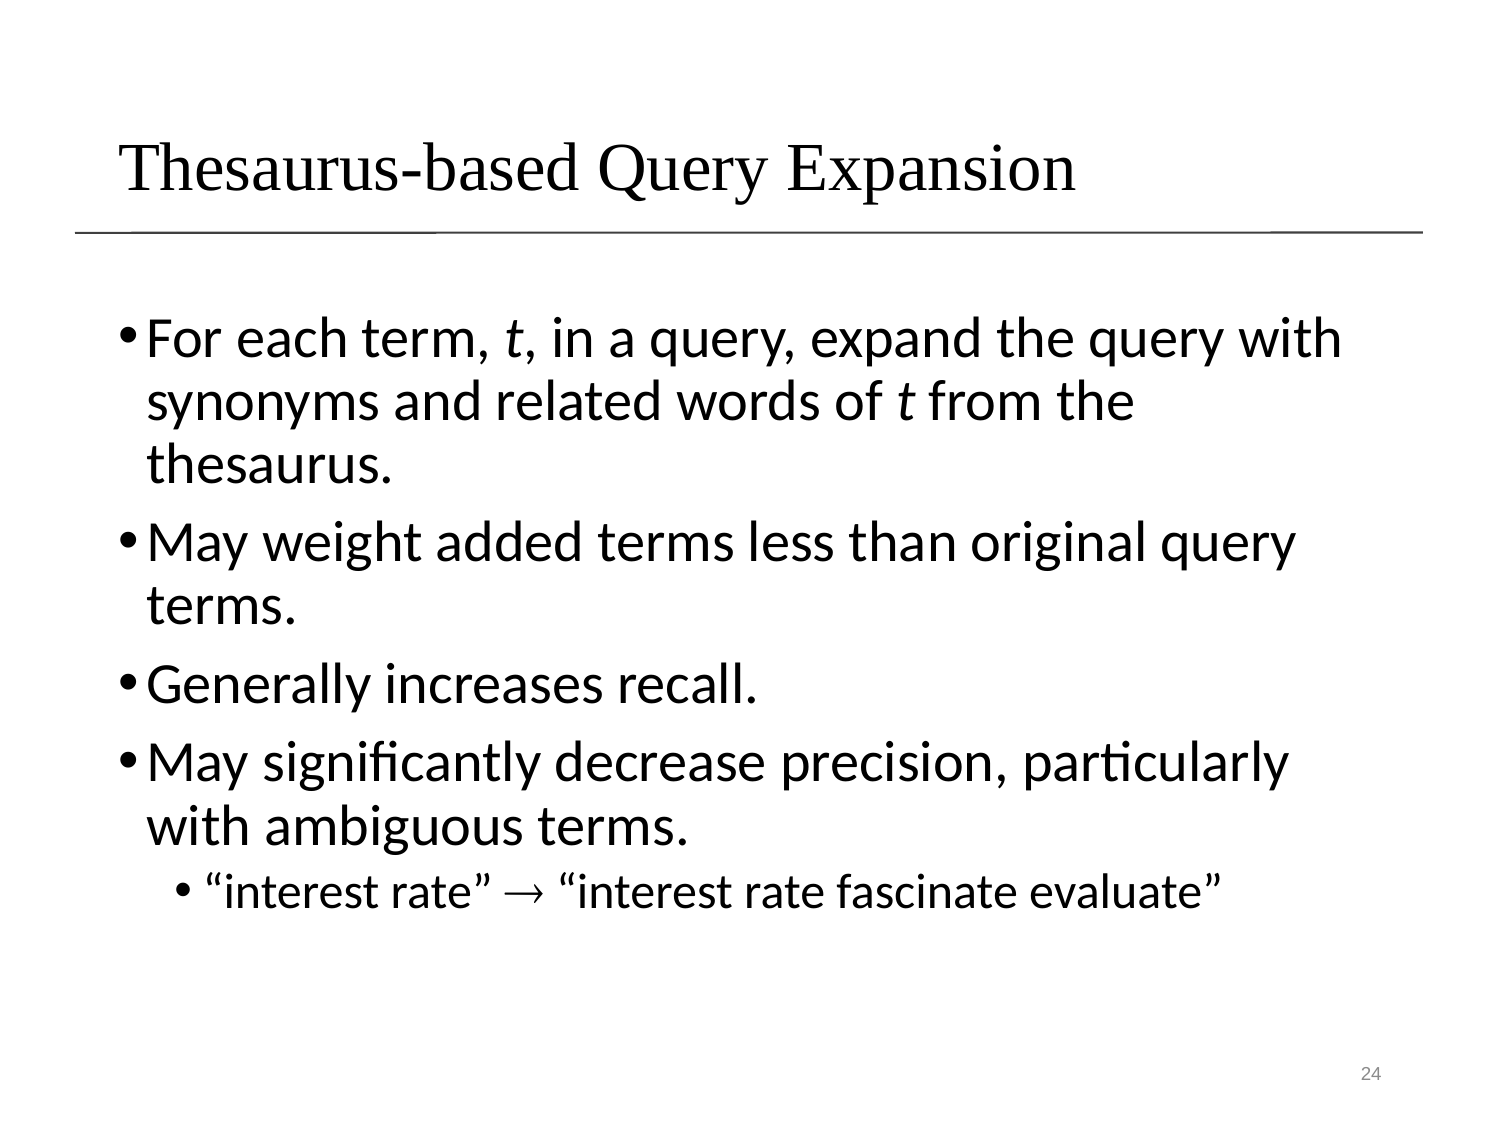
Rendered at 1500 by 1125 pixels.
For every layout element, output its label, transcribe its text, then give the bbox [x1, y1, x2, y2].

title Thesaurus-based Query Expansion [103, 59, 1397, 278]
slide_number 24 [1059, 1042, 1397, 1103]
list For each term, t, in a query, expand the query with synonyms and related words of t from the thesaurus. May weight added terms less than original query terms. Generally increases recall. May significantly decrease precision, particularly with ambiguous terms. “interest rate”  “interest rate fascinate evaluate” [103, 299, 1397, 1014]
